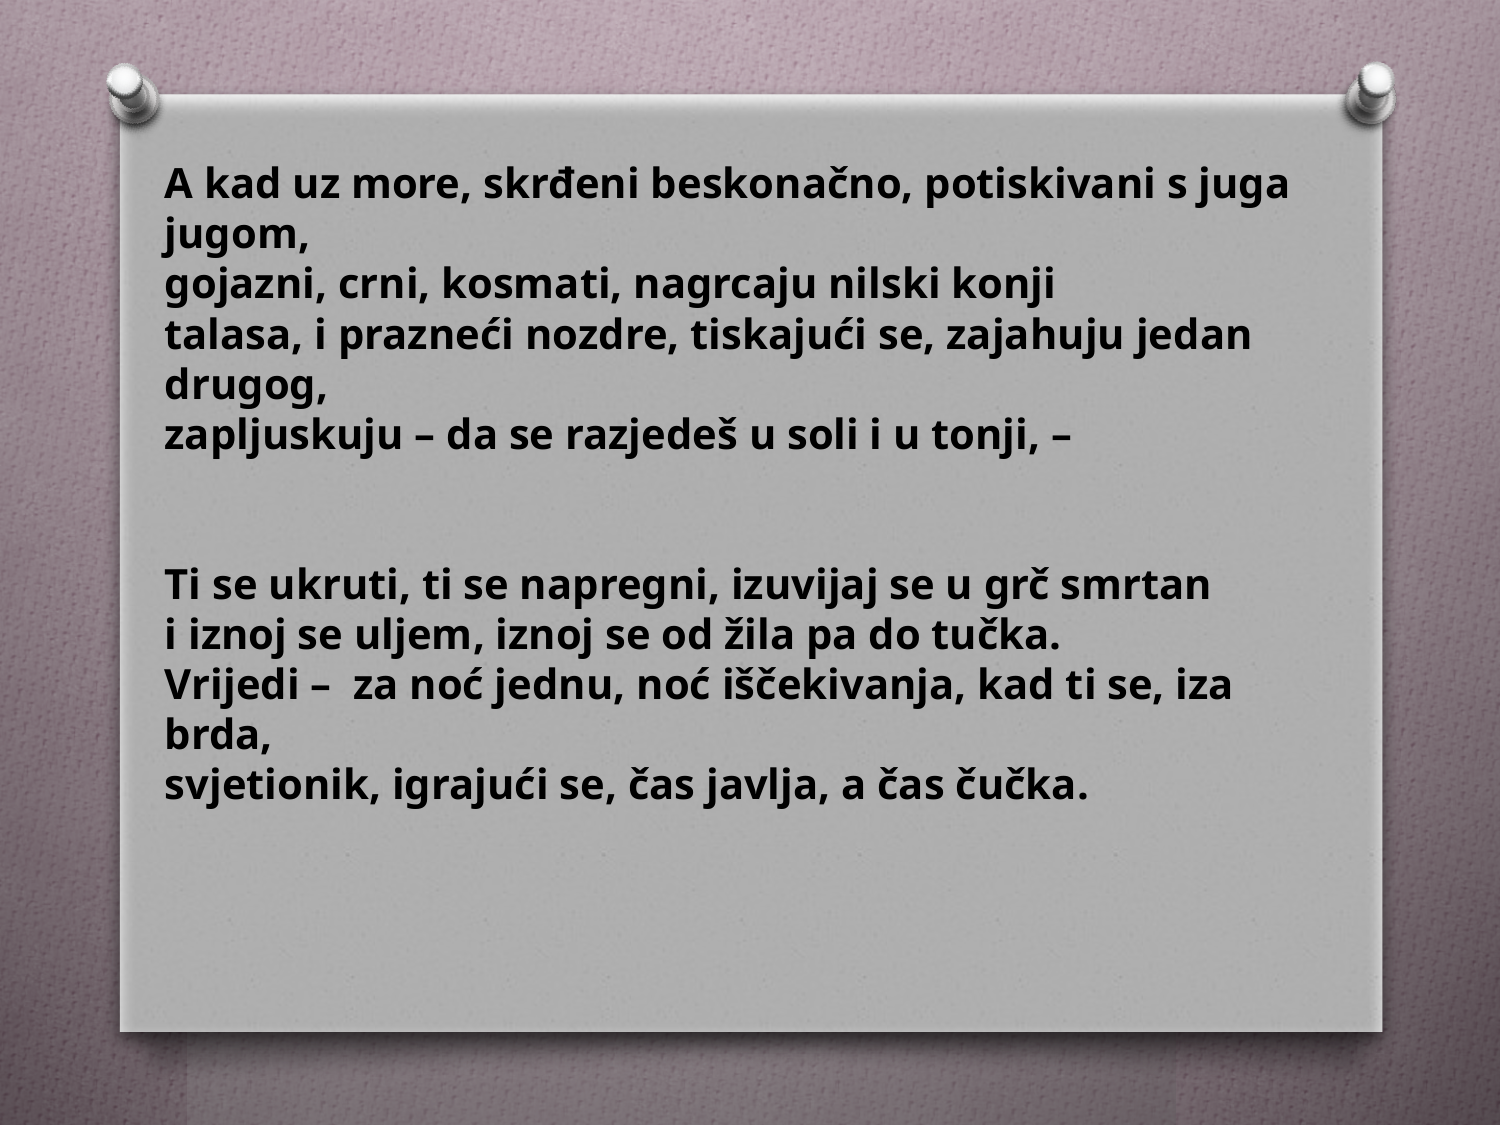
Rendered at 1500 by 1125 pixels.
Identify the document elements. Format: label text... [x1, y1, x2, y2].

picture [1317, 35, 1439, 156]
text_box A kad uz more, skrđeni beskonačno, potiskivani s juga jugom, gojazni, crni, kosmati, nagrcaju nilski konji talasa, i prazneći nozdre, tiskajući se, zajahuju jedan drugog, zapljuskuju – da se razjedeš u soli i u tonji, – Ti se ukruti, ti se napregni, izuvijaj se u grč smrtan i iznoj se uljem, iznoj se od žila pa do tučka. Vrijedi – za noć jednu, noć iščekivanja, kad ti se, iza brda, svjetionik, igrajući se, čas javlja, a čas čučka. [149, 149, 1338, 865]
picture [75, 29, 198, 149]
